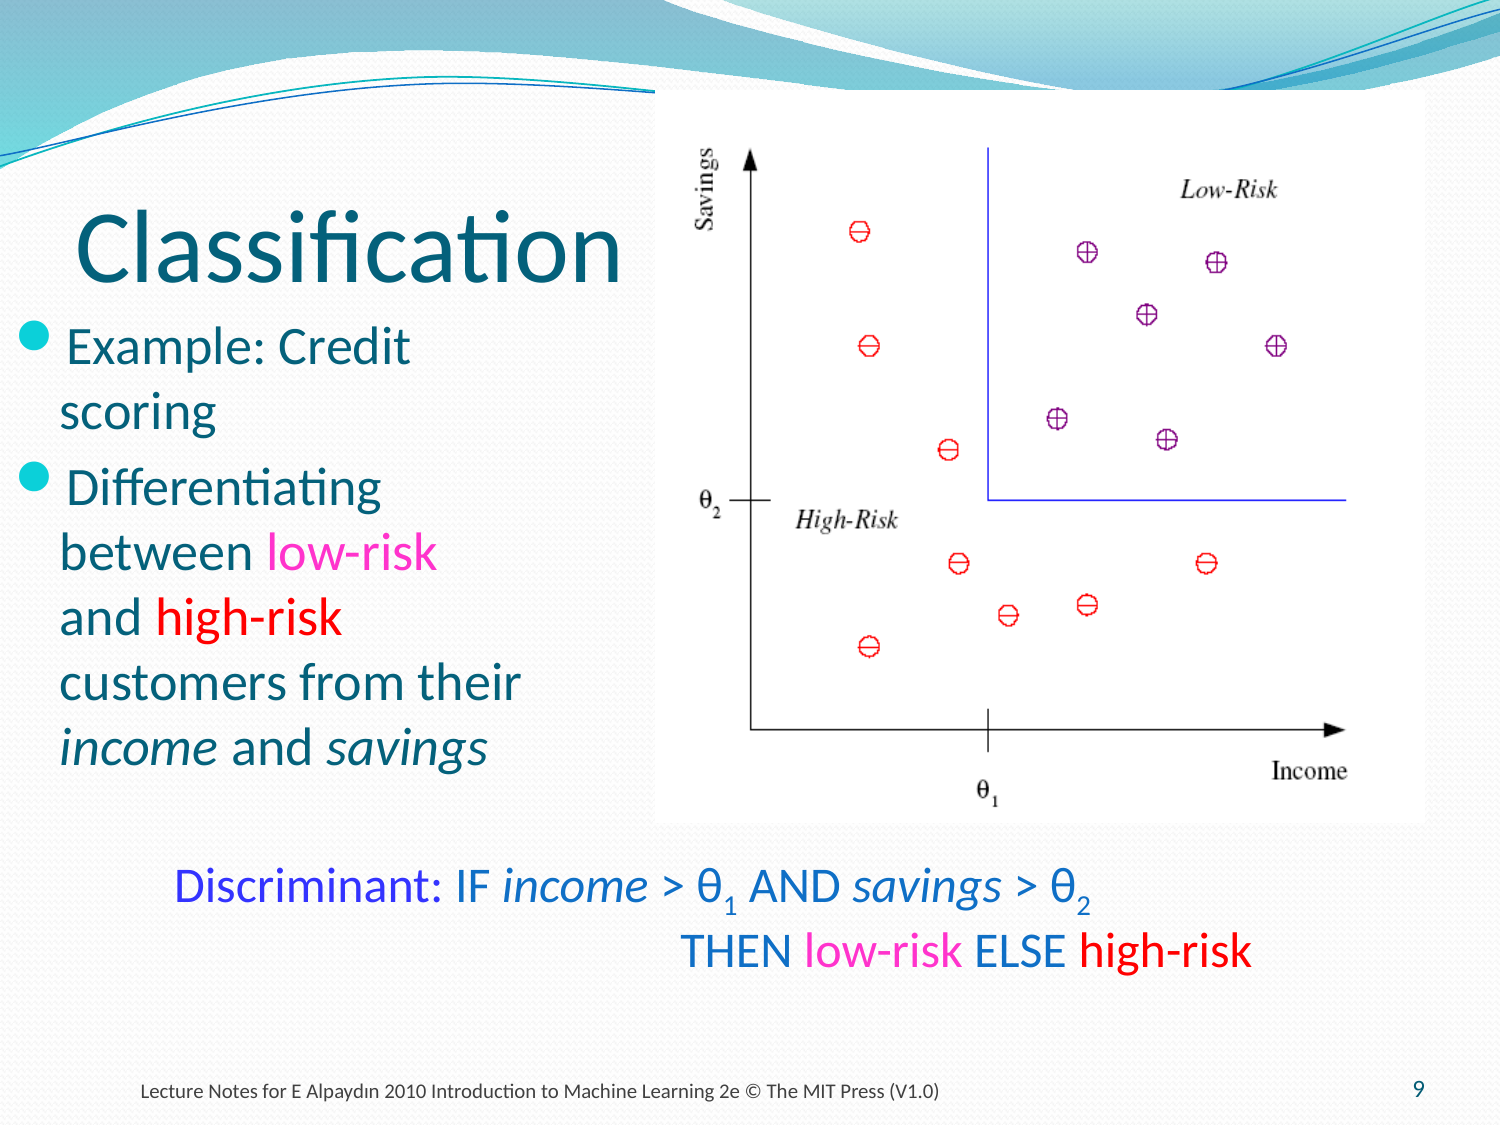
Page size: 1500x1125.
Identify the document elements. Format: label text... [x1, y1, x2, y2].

list Example: Credit scoring Differentiating between low-risk and high-risk customers from their income and savings [0, 302, 546, 823]
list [655, 89, 1425, 823]
slide_number 9 [1371, 1042, 1425, 1103]
text_box Discriminant: IF income > θ1 AND savings > θ2 THEN low-risk ELSE high-risk [159, 846, 1436, 976]
title Classification [75, 115, 648, 303]
footer Lecture Notes for E Alpaydın 2010 Introduction to Machine Learning 2e © The MIT Press (V1.0) [140, 1054, 1219, 1103]
